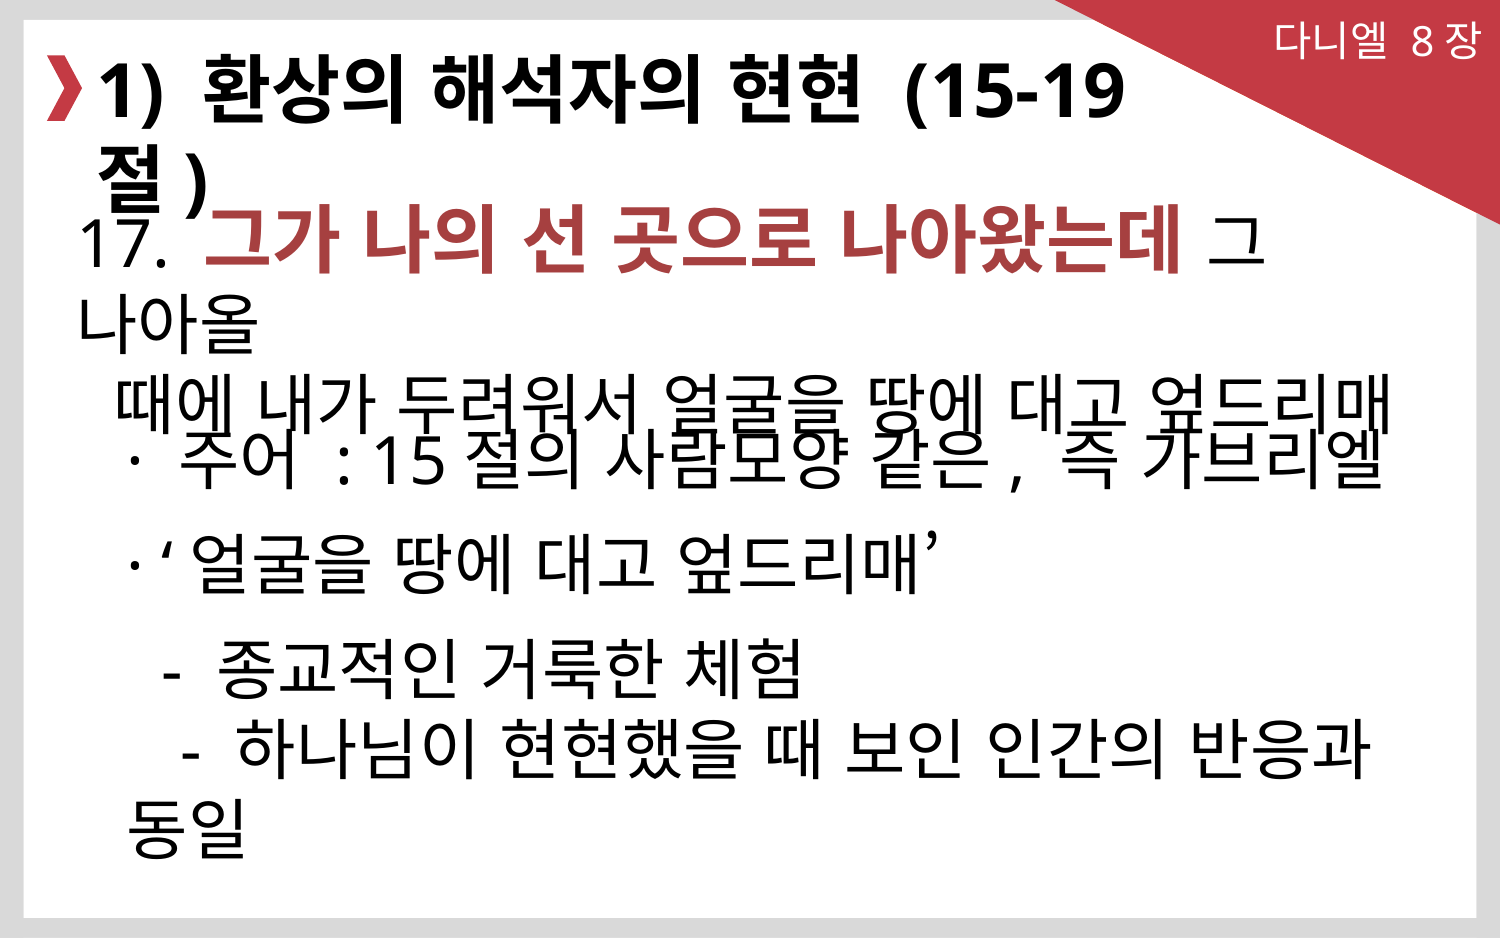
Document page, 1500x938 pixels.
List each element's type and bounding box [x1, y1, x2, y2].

text_box [0, 0, 1500, 938]
